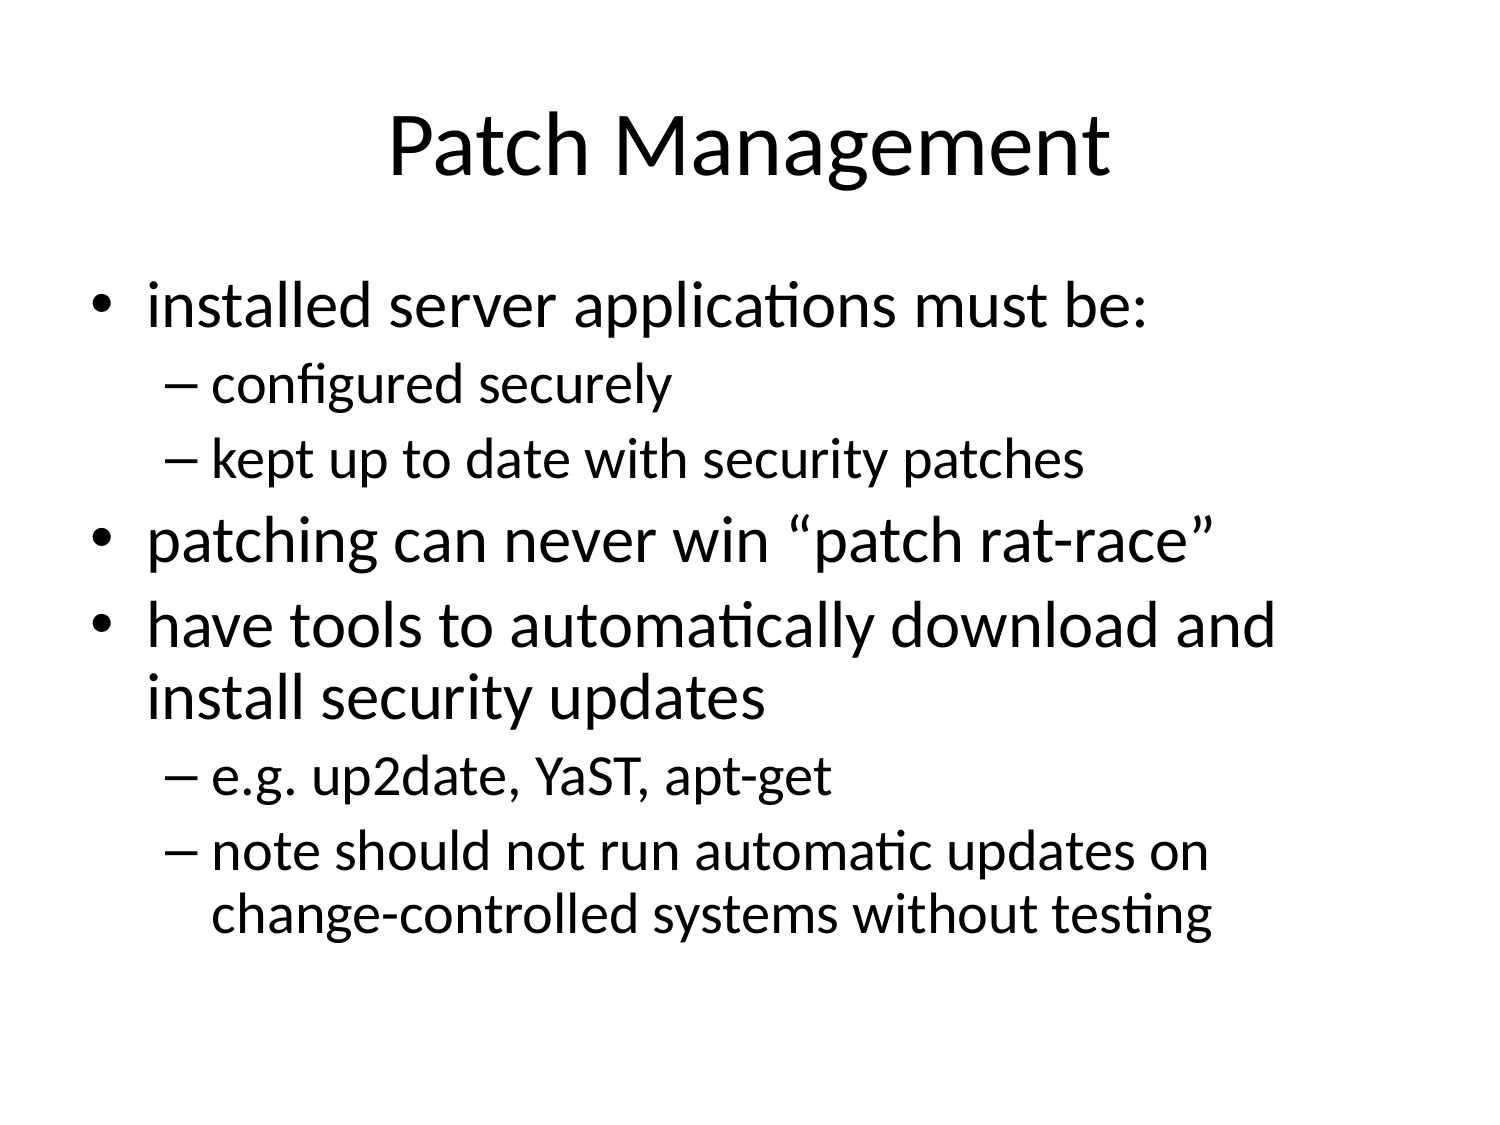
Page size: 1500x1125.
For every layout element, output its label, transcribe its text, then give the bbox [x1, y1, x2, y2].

list installed server applications must be: configured securely kept up to date with security patches patching can never win “patch rat-race” have tools to automatically download and install security updates e.g. up2date, YaST, apt-get note should not run automatic updates on change-controlled systems without testing [75, 262, 1425, 1005]
title Patch Management [75, 45, 1425, 233]
